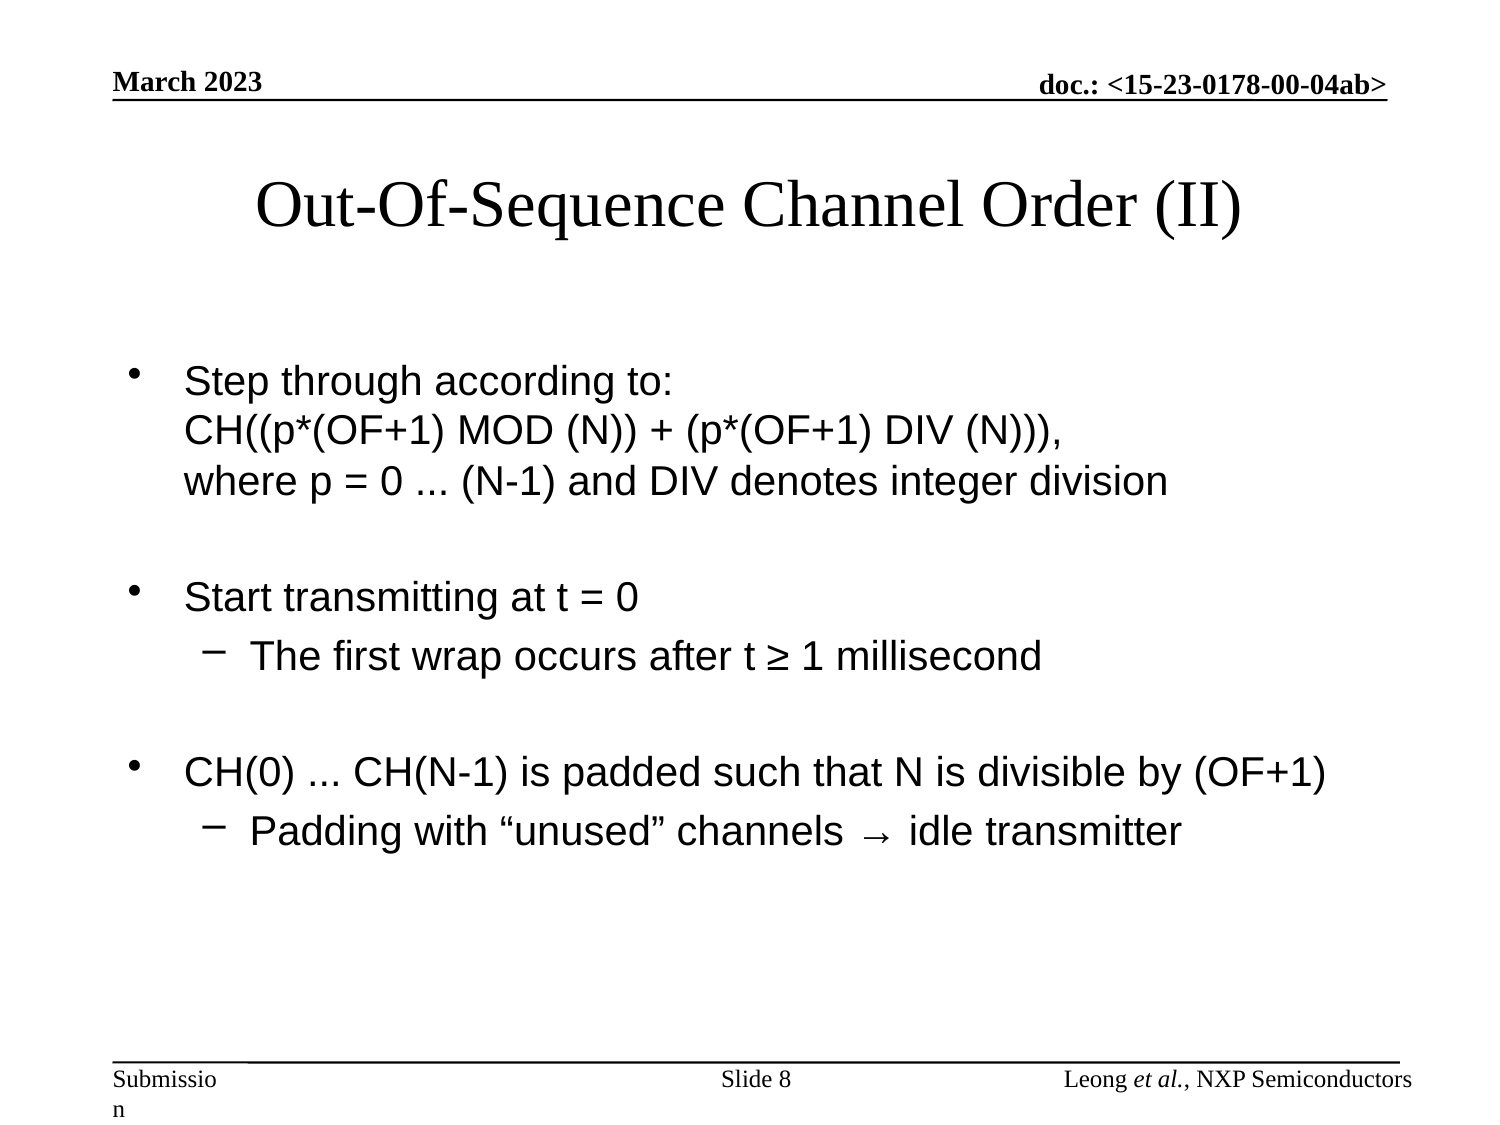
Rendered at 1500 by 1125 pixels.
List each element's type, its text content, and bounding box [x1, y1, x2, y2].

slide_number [112, 62, 375, 98]
title Out-Of-Sequence Channel Order (II) [112, 112, 1388, 287]
slide_number Slide 8 [712, 1062, 800, 1093]
footer Leong et al., NXP Semiconductors [820, 1062, 1413, 1093]
list Step through according to: CH((p*(OF+1) MOD (N)) + (p*(OF+1) DIV (N))), where p = 0 ... (N-1) and DIV denotes integer division Start transmitting at t = 0 The first wrap occurs after t ≥ 1 millisecond CH(0) ... CH(N-1) is padded such that N is divisible by (OF+1) Padding with “unused” channels → idle transmitter [112, 287, 1413, 1000]
